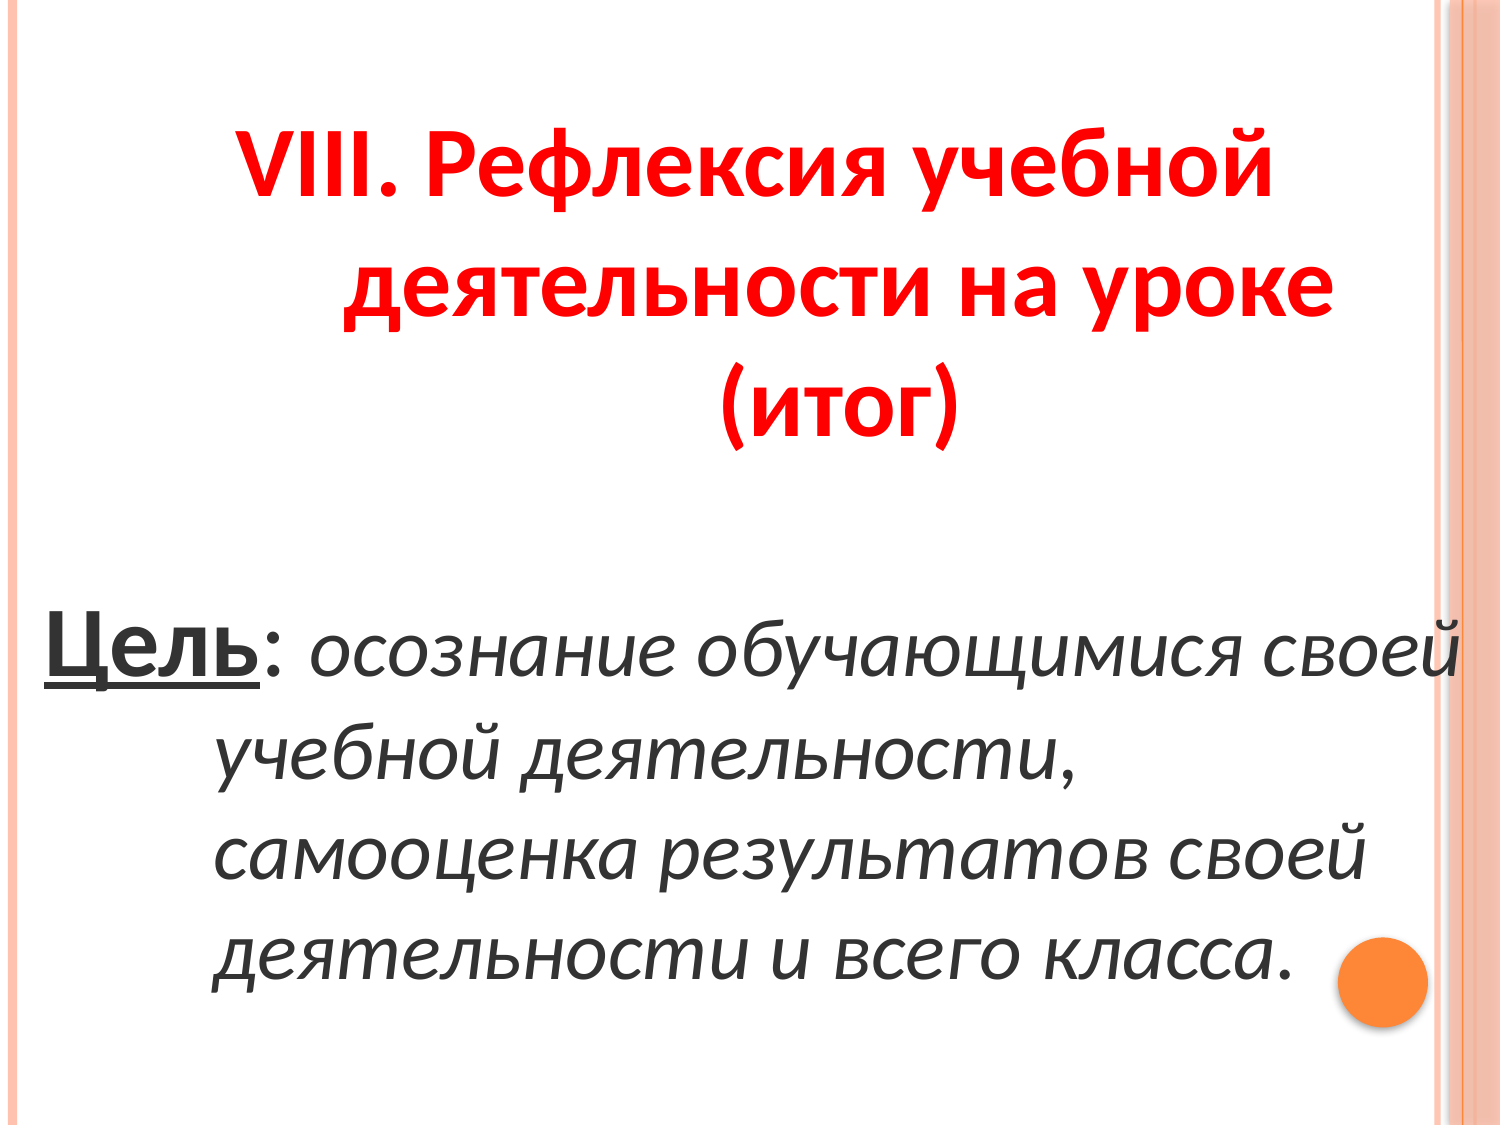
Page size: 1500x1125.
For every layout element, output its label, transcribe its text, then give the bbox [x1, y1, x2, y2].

text_box VIII. Рефлексия учебной деятельности на уроке (итог) Цель: осознание обучающимися своей учебной деятельности, самооценка результатов своей деятельности и всего класса. [29, 88, 1483, 1004]
